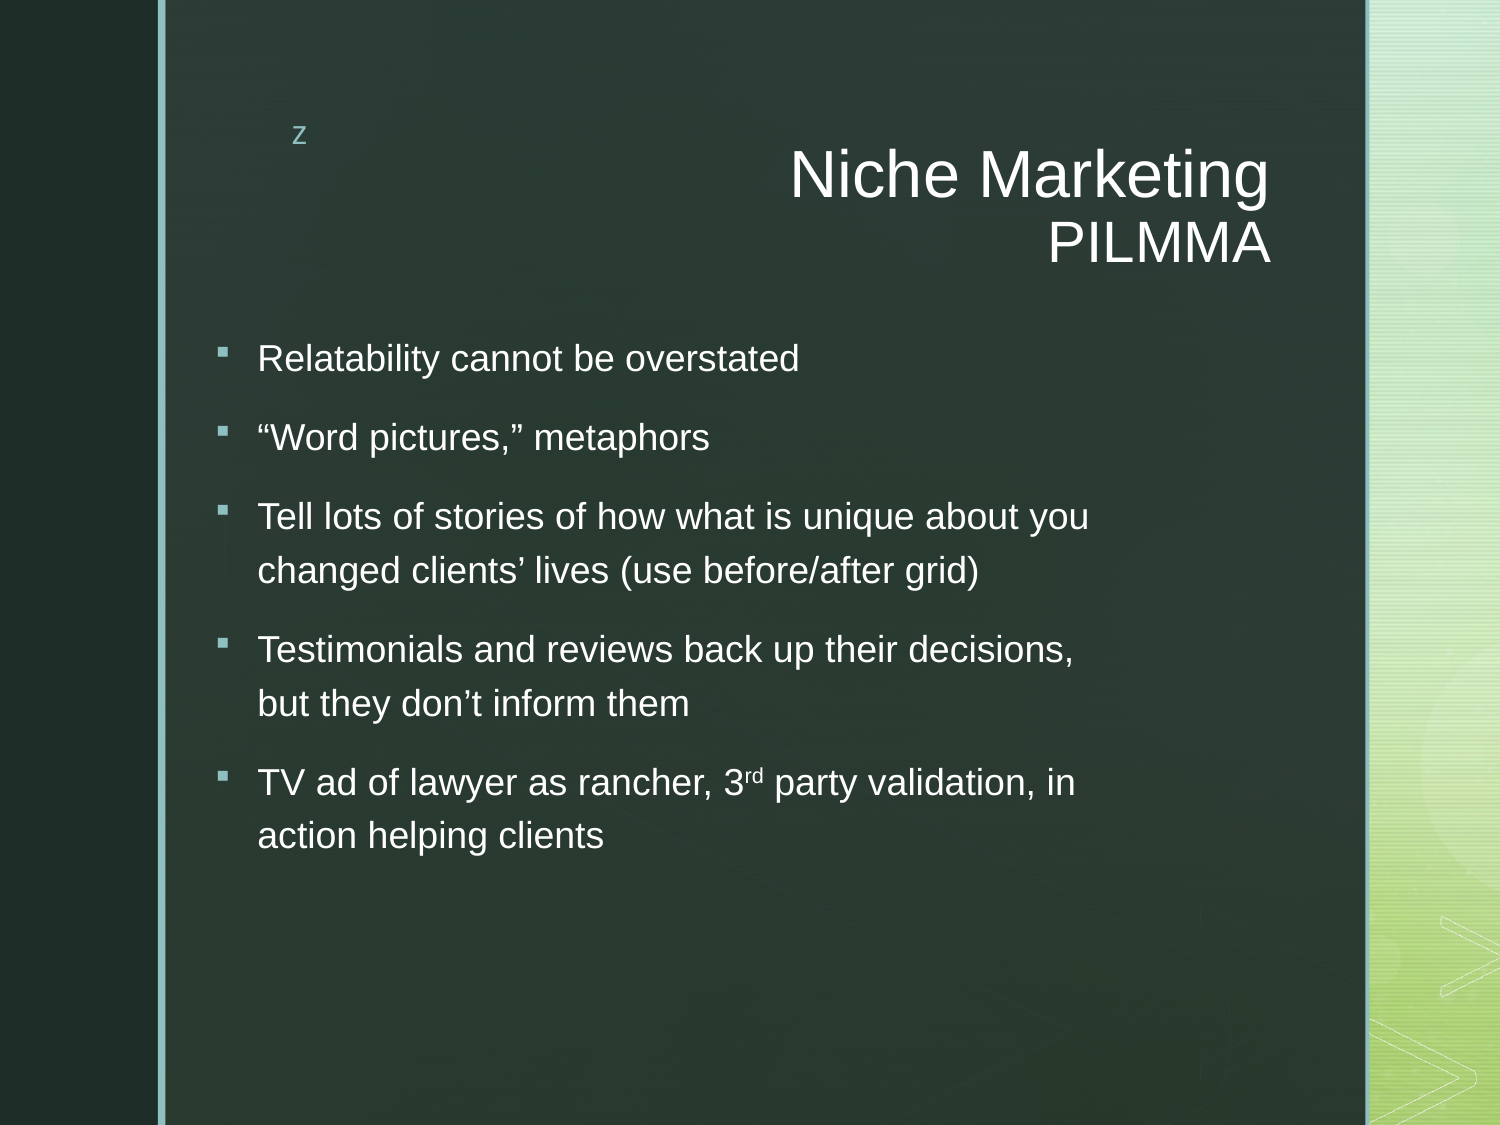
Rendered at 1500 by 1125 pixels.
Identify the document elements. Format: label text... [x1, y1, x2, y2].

title Niche Marketing PILMMA [321, 132, 1286, 310]
picture [1370, 0, 1500, 1125]
list Relatability cannot be overstated “Word pictures,” metaphors Tell lots of stories of how what is unique about you changed clients’ lives (use before/after grid) Testimonials and reviews back up their decisions, but they don’t inform them TV ad of lawyer as rancher, 3rd party validation, in action helping clients [200, 262, 1138, 919]
